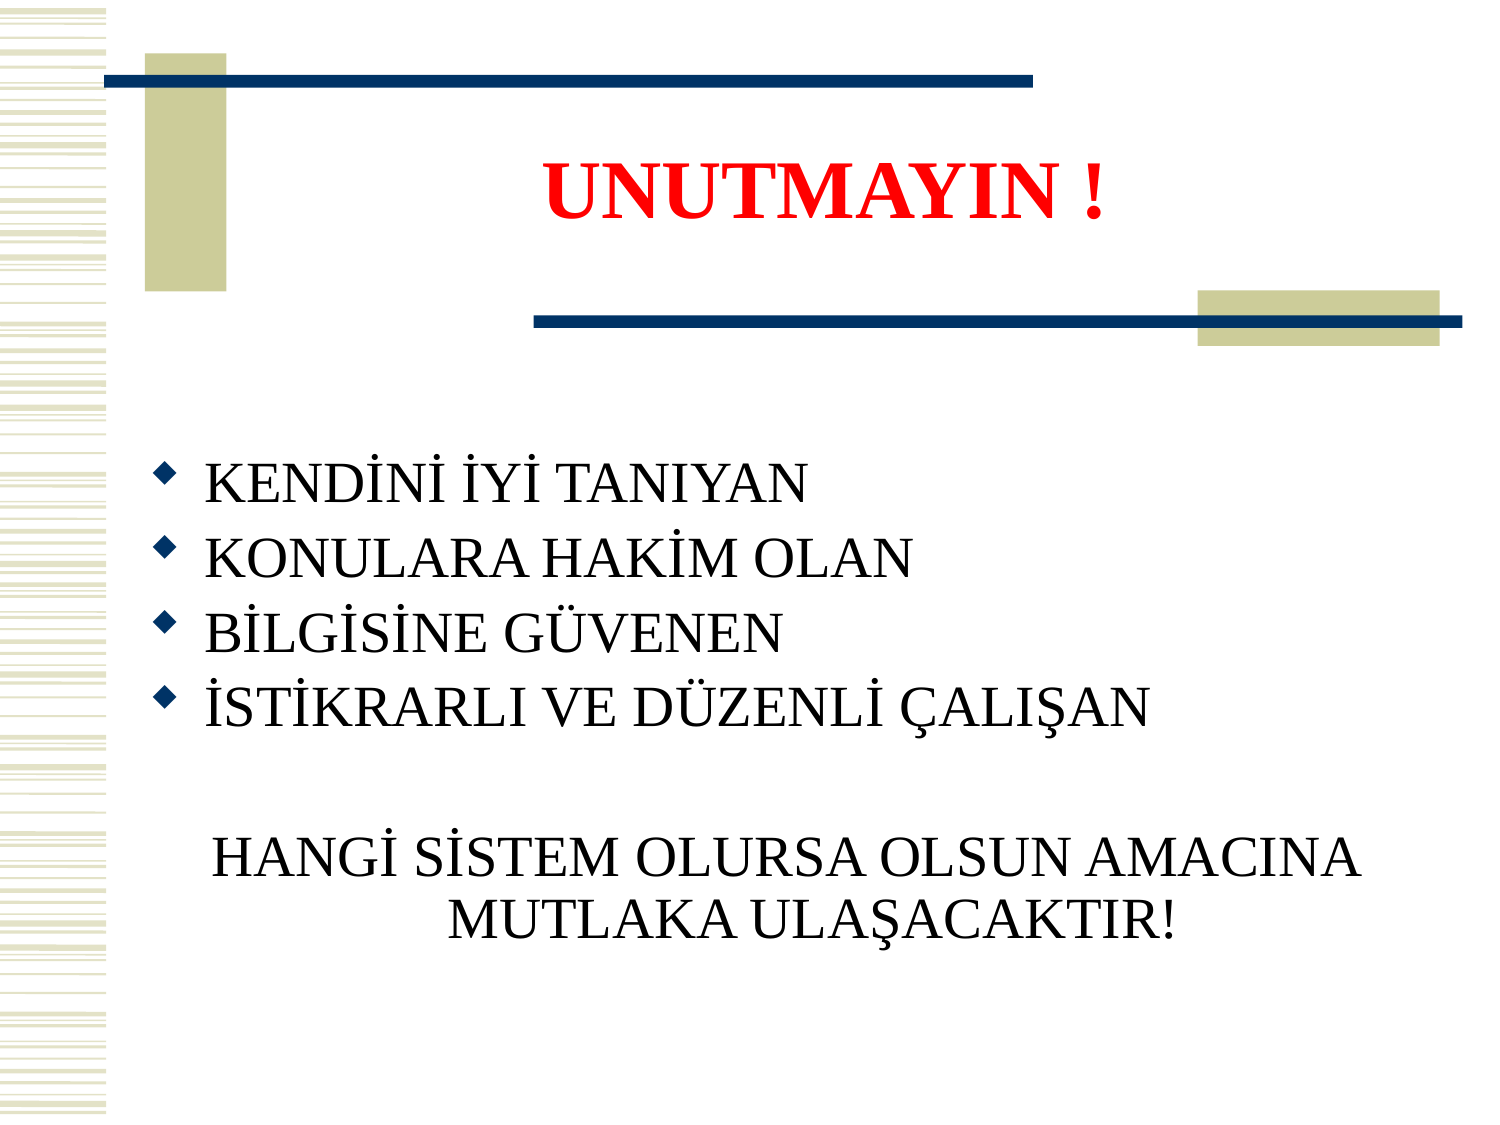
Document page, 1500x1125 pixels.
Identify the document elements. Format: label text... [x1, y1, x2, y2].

list KENDİNİ İYİ TANIYAN KONULARA HAKİM OLAN BİLGİSİNE GÜVENEN İSTİKRARLI VE DÜZENLİ ÇALIŞAN HANGİ SİSTEM OLURSA OLSUN AMACINA MUTLAKA ULAŞACAKTIR! [132, 363, 1439, 1001]
title UNUTMAYIN ! [229, 148, 1441, 337]
